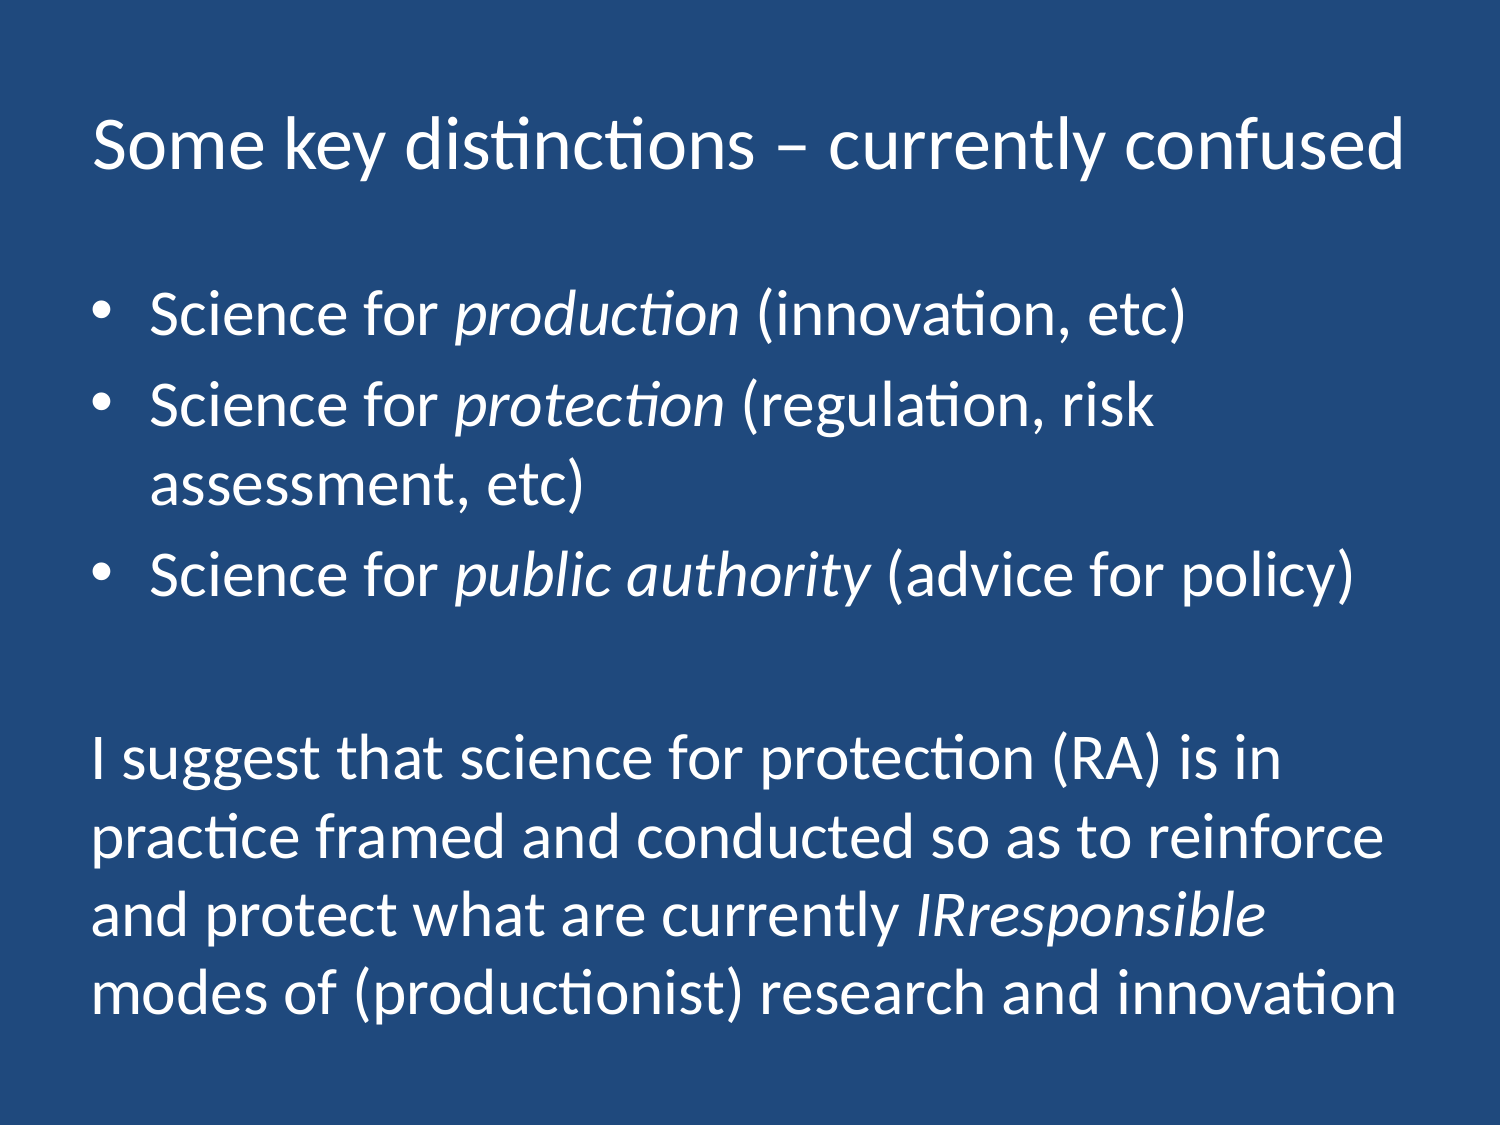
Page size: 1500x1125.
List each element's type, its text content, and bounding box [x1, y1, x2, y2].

title Some key distinctions – currently confused [75, 45, 1425, 233]
list Science for production (innovation, etc) Science for protection (regulation, risk assessment, etc) Science for public authority (advice for policy) I suggest that science for protection (RA) is in practice framed and conducted so as to reinforce and protect what are currently IRresponsible modes of (productionist) research and innovation [75, 262, 1424, 1059]
